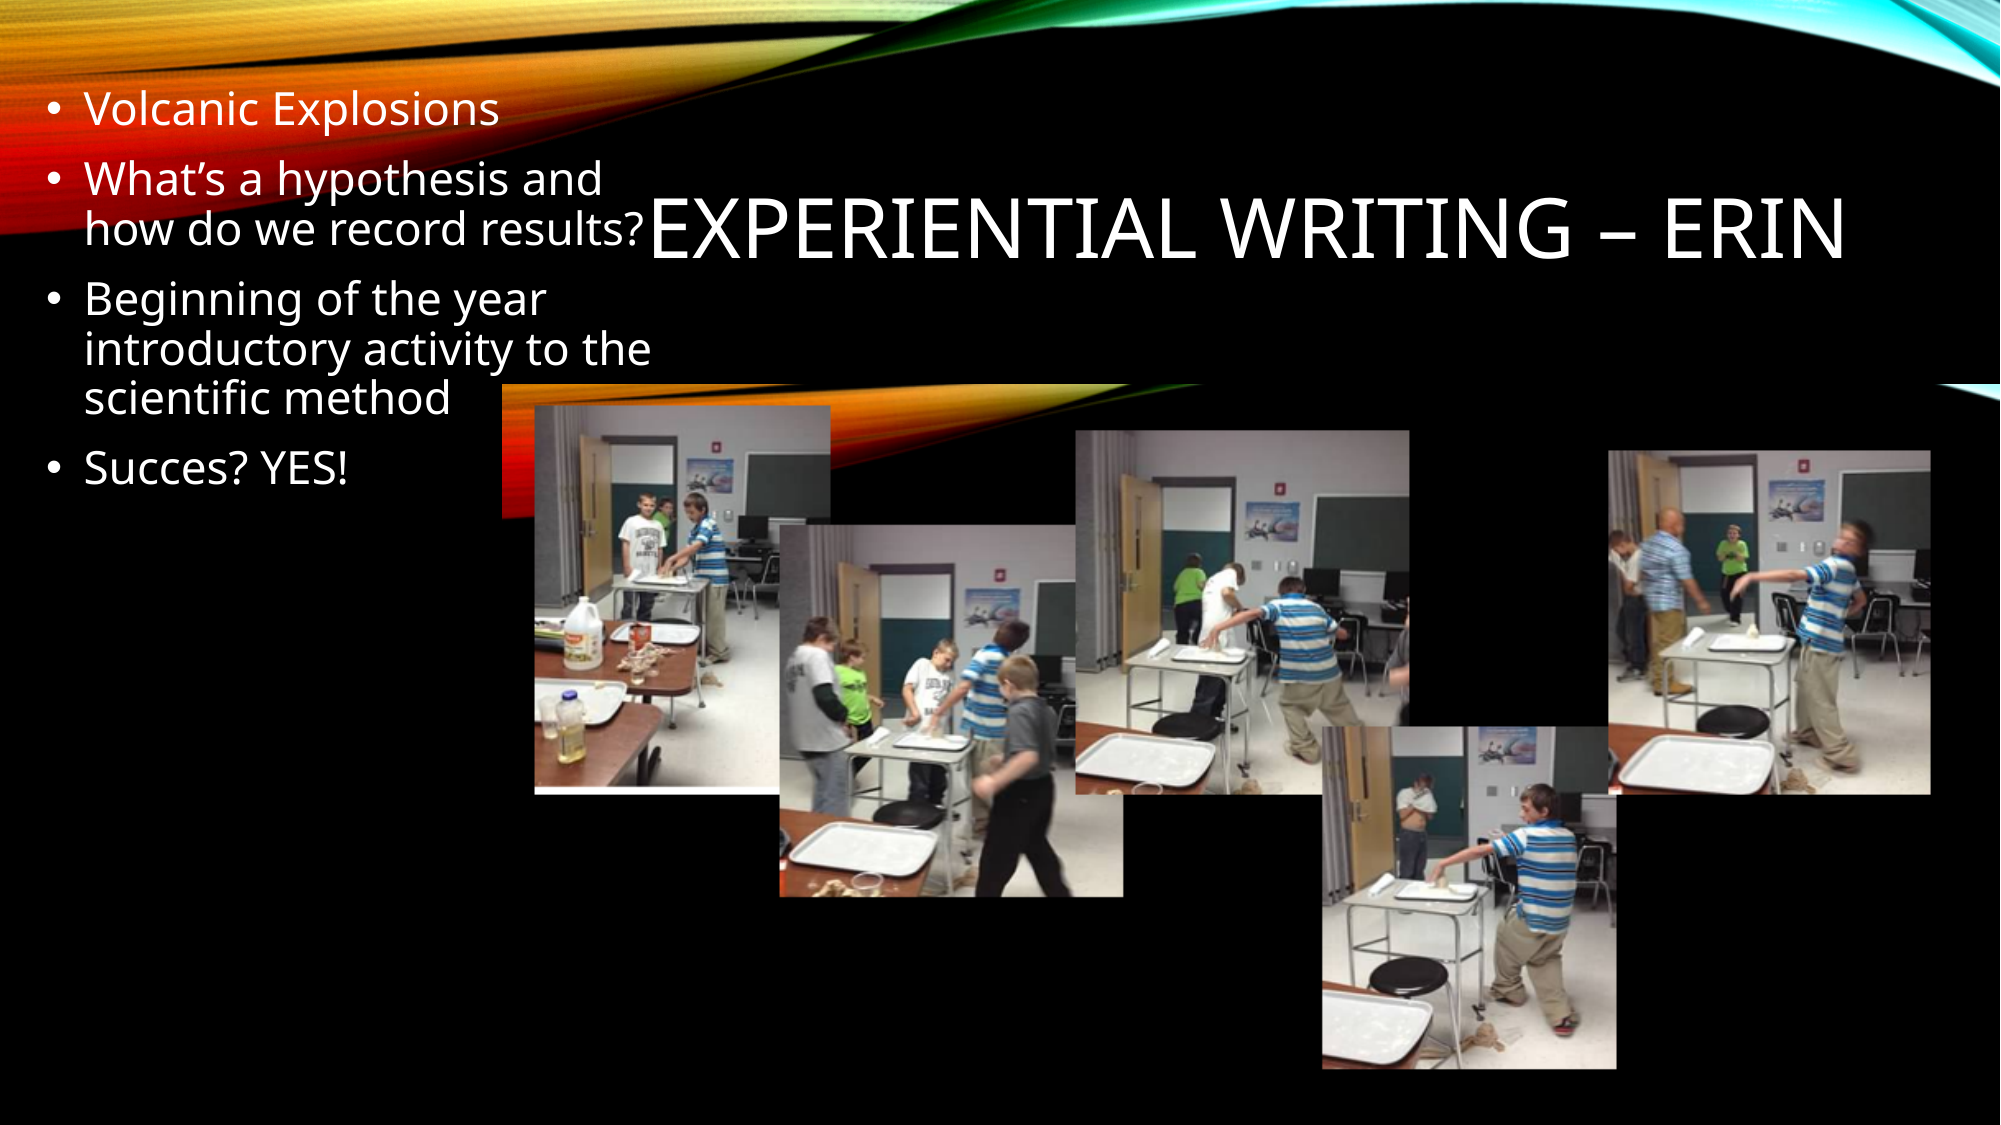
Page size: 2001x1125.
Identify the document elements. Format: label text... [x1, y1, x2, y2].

picture [502, 384, 2000, 1116]
title Experiential Writing – Erin [693, 125, 1888, 338]
list Volcanic Explosions What’s a hypothesis and how do we record results? Beginning of the year introductory activity to the scientific method Succes? YES! [31, 78, 693, 565]
picture [0, 0, 2000, 237]
